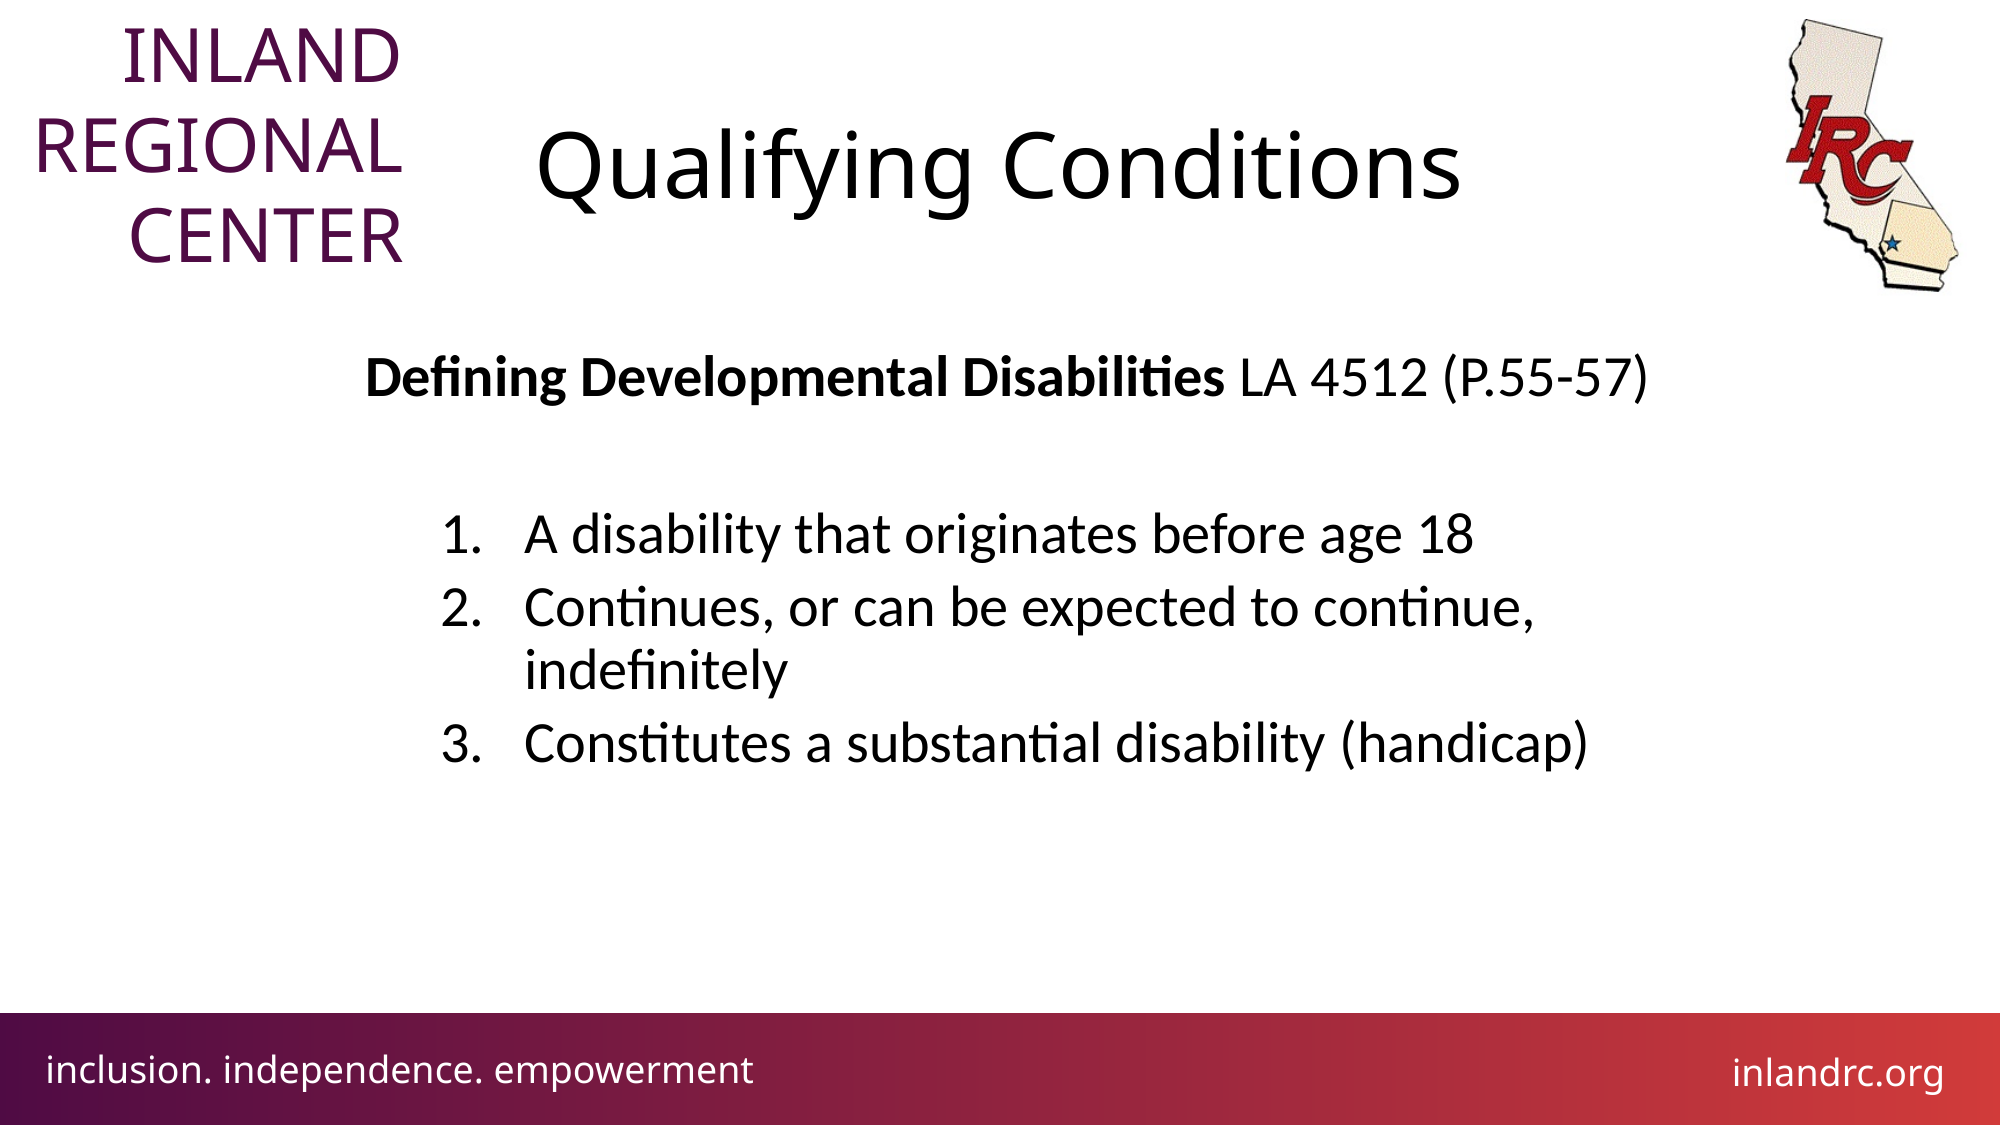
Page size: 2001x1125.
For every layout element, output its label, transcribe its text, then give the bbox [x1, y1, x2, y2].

title Qualifying Conditions [137, 59, 1863, 278]
picture [1785, 19, 1967, 300]
list Defining Developmental Disabilities LA 4512 (P.55-57) A disability that originates before age 18 Continues, or can be expected to continue, indefinitely Constitutes a substantial disability (handicap) [349, 338, 1699, 974]
